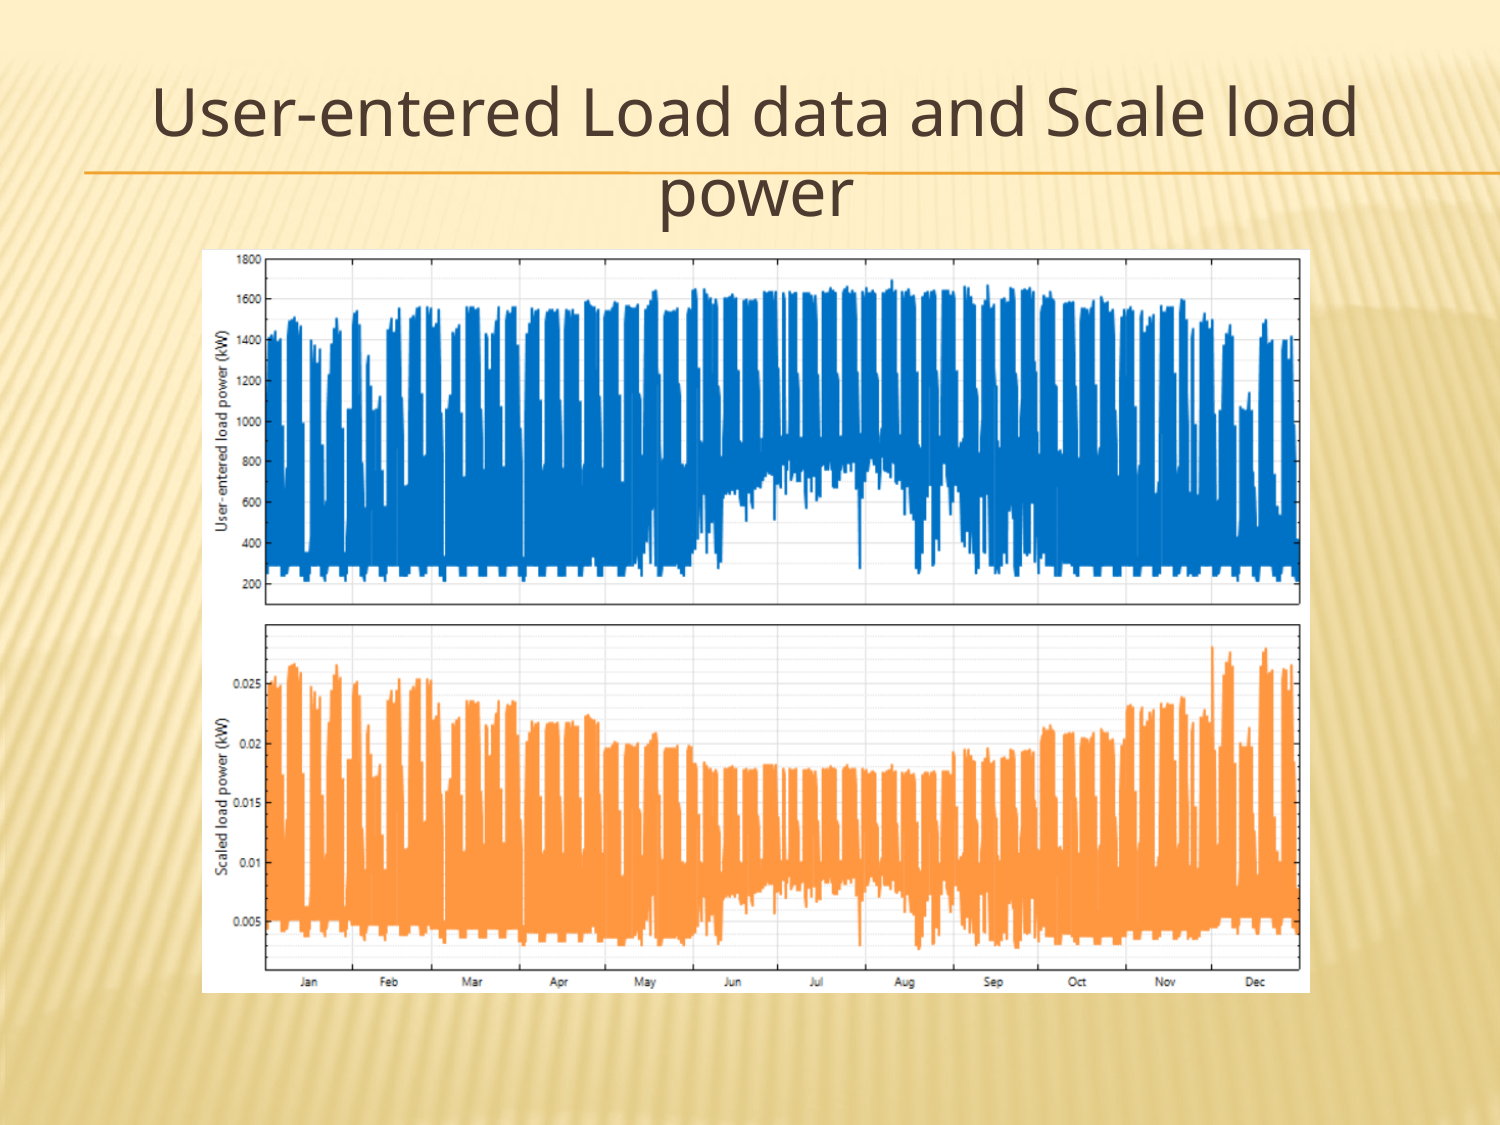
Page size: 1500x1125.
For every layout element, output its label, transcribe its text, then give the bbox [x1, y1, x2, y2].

text_box User-entered Load data and Scale load power [87, 62, 1425, 238]
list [202, 249, 1310, 993]
